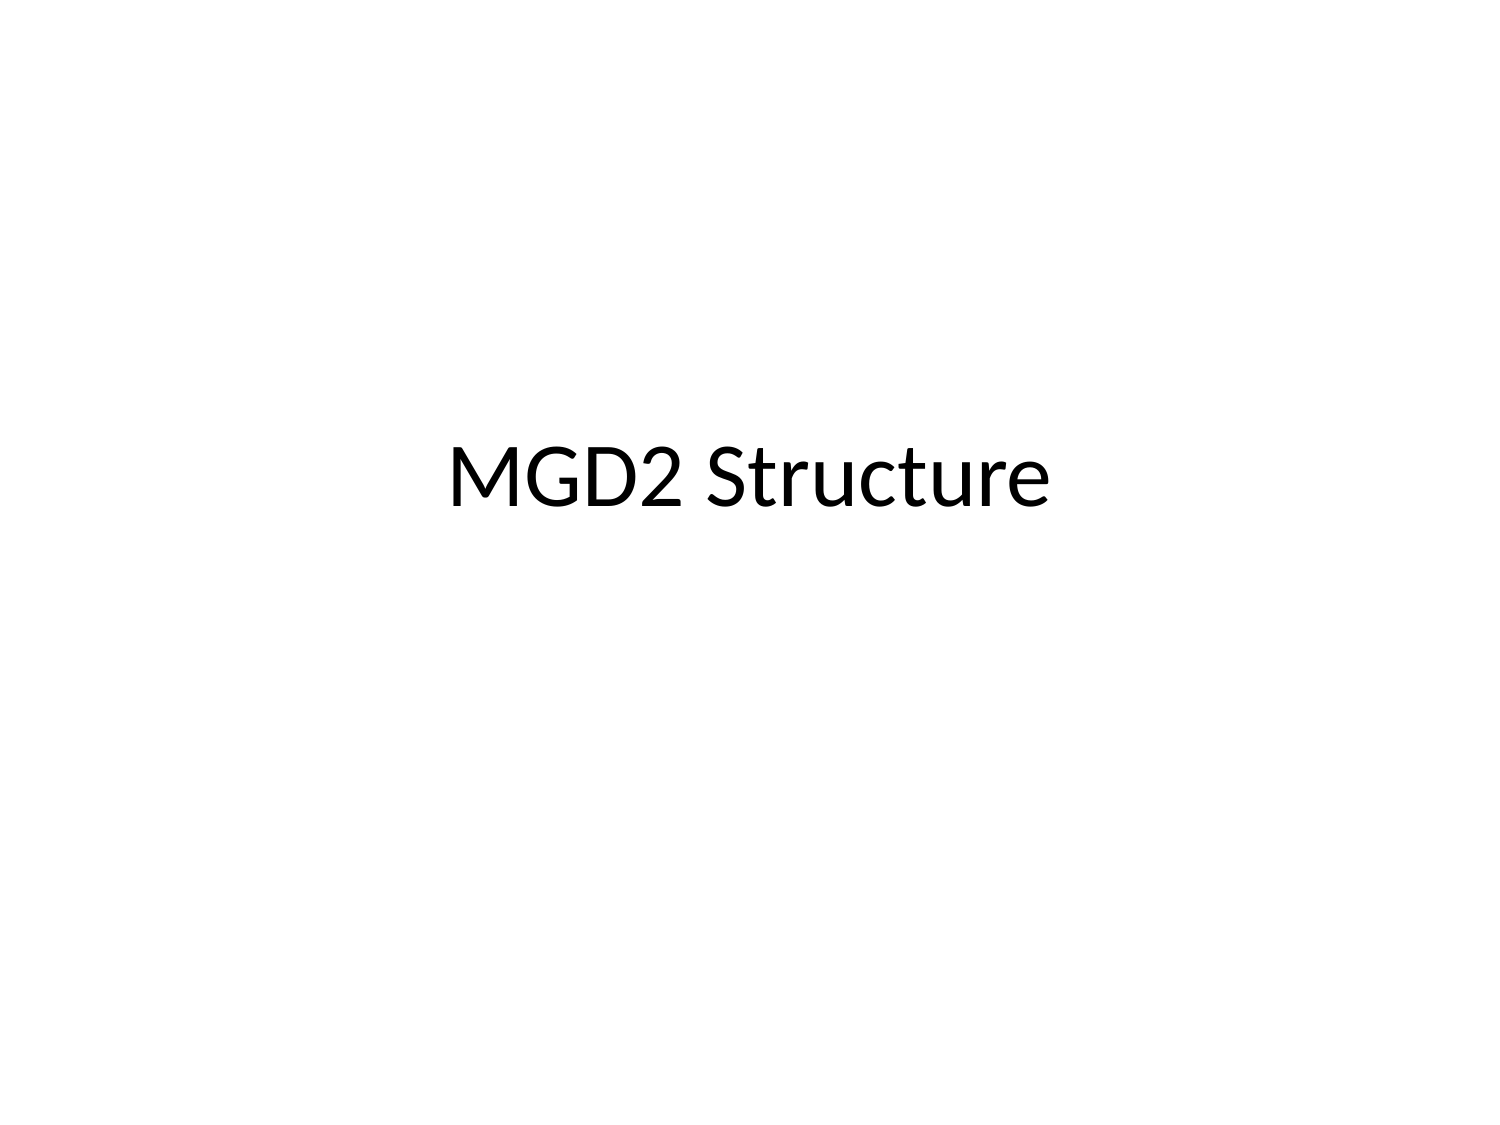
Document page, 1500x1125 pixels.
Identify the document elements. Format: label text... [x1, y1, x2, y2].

title MGD2 Structure [112, 349, 1388, 591]
